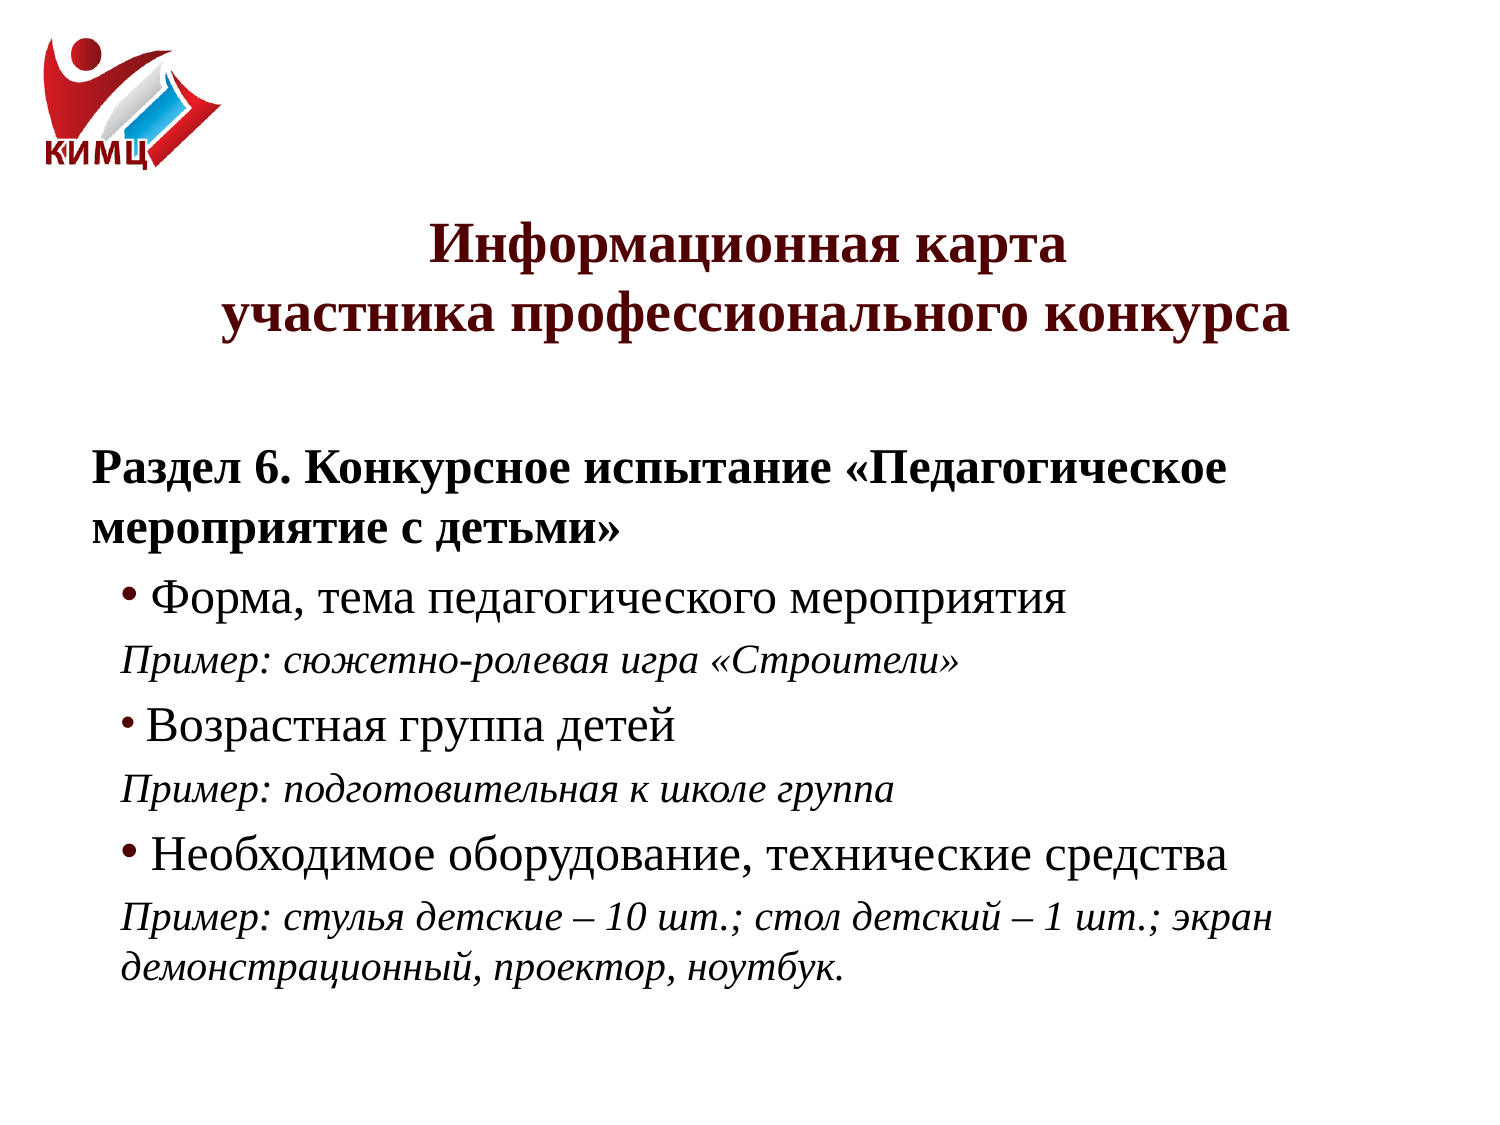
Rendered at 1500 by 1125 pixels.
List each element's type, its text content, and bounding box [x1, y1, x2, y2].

picture [29, 30, 231, 175]
subtitle Информационная карта участника профессионального конкурса Раздел 6. Конкурсное испытание «Педагогическое мероприятие с детьми» Форма, тема педагогического мероприятия Пример: сюжетно-ролевая игра «Строители» Возрастная группа детей Пример: подготовительная к школе группа Необходимое оборудование, технические средства Пример: стулья детские – 10 шт.; стол детский – 1 шт.; экран демонстрационный, проектор, ноутбук. [76, 196, 1436, 1024]
